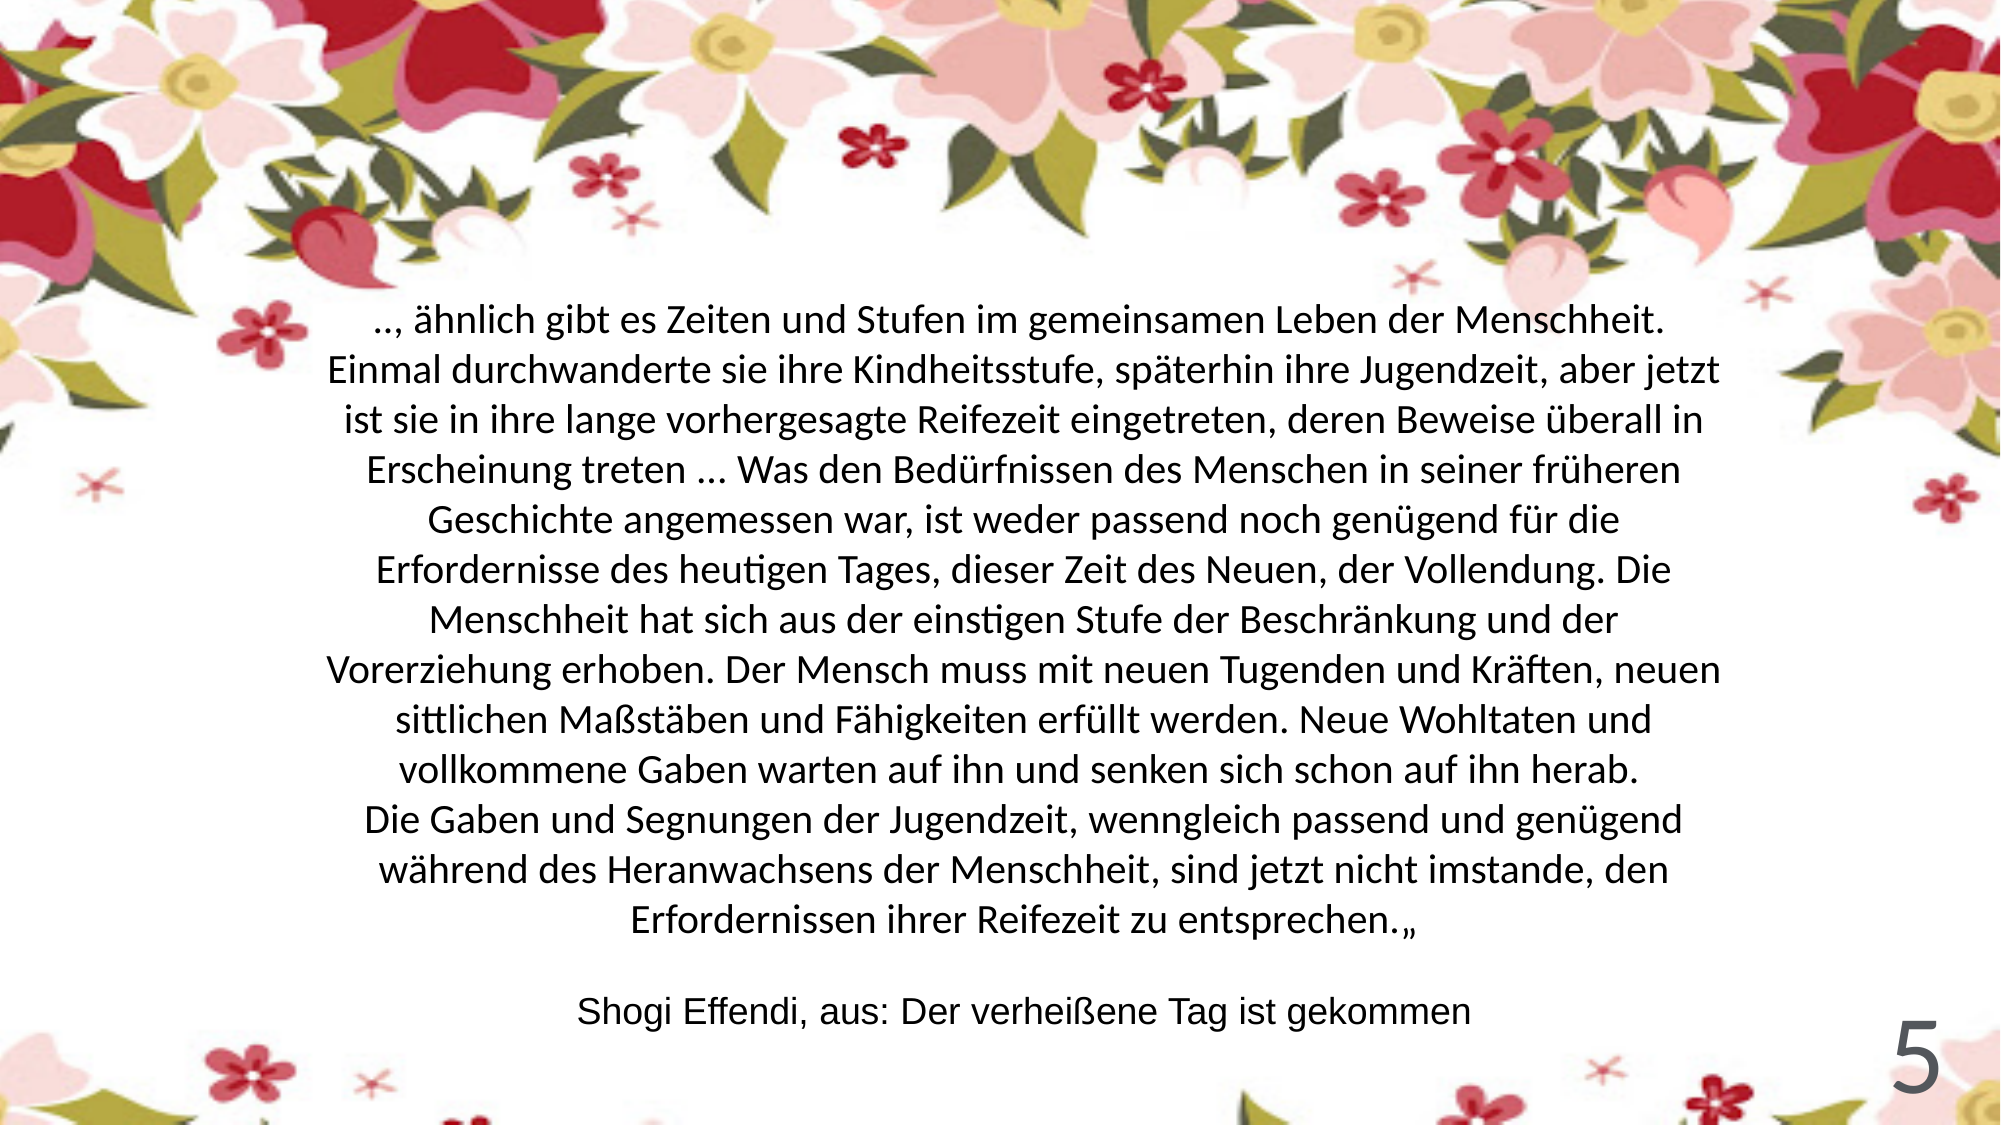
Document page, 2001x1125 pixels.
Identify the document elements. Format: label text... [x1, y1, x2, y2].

text_box .., ähnlich gibt es Zeiten und Stufen im gemeinsamen Leben der Menschheit. Einmal durchwanderte sie ihre Kindheitsstufe, späterhin ihre Jugendzeit, aber jetzt ist sie in ihre lange vorhergesagte Reifezeit eingetreten, deren Beweise überall in Erscheinung treten ... Was den Bedürfnissen des Menschen in seiner früheren Geschichte angemessen war, ist weder passend noch genügend für die Erfordernisse des heutigen Tages, dieser Zeit des Neuen, der Vollendung. Die Menschheit hat sich aus der einstigen Stufe der Beschränkung und der Vorerziehung erhoben. Der Mensch muss mit neuen Tugenden und Kräften, neuen sittlichen Maßstäben und Fähigkeiten erfüllt werden. Neue Wohltaten und vollkommene Gaben warten auf ihn und senken sich schon auf ihn herab. Die Gaben und Segnungen der Jugendzeit, wenngleich passend und genügend während des Heranwachsens der Menschheit, sind jetzt nicht imstande, den Erfordernissen ihrer Reifezeit zu entsprechen.„ Shogi Effendi, aus: Der verheißene Tag ist gekommen [300, 284, 1749, 1125]
picture [0, 0, 2001, 1125]
text_box 5 [1873, 973, 1961, 1124]
